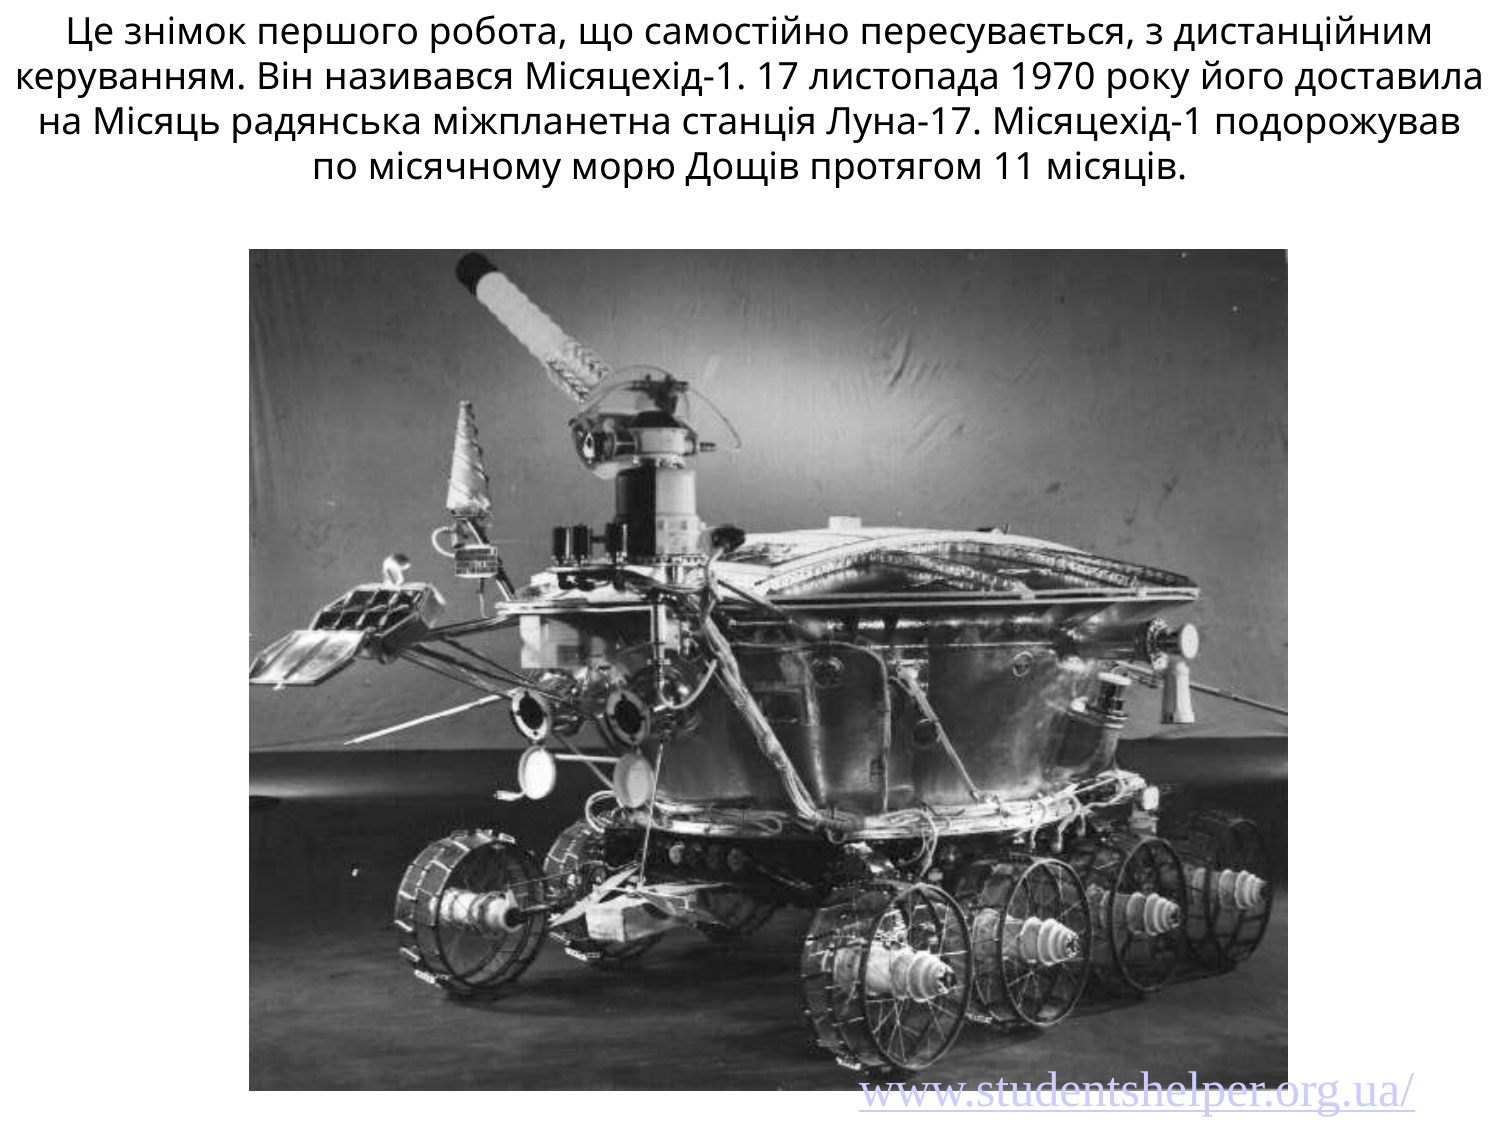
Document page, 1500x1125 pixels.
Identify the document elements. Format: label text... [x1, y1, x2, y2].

text_box Це знімок першого робота, що самостійно пересувається, з дистанційним керуванням. Він називався Місяцехід-1. 17 листопада 1970 року його доставила на Місяць радянська міжпланетна станція Луна-17. Місяцехід-1 подорожував по місячному морю Дощів протягом 11 місяців. [0, 0, 1500, 195]
text_box www.studentshelper.org.ua/ [773, 1049, 1500, 1124]
picture [249, 249, 1288, 1091]
